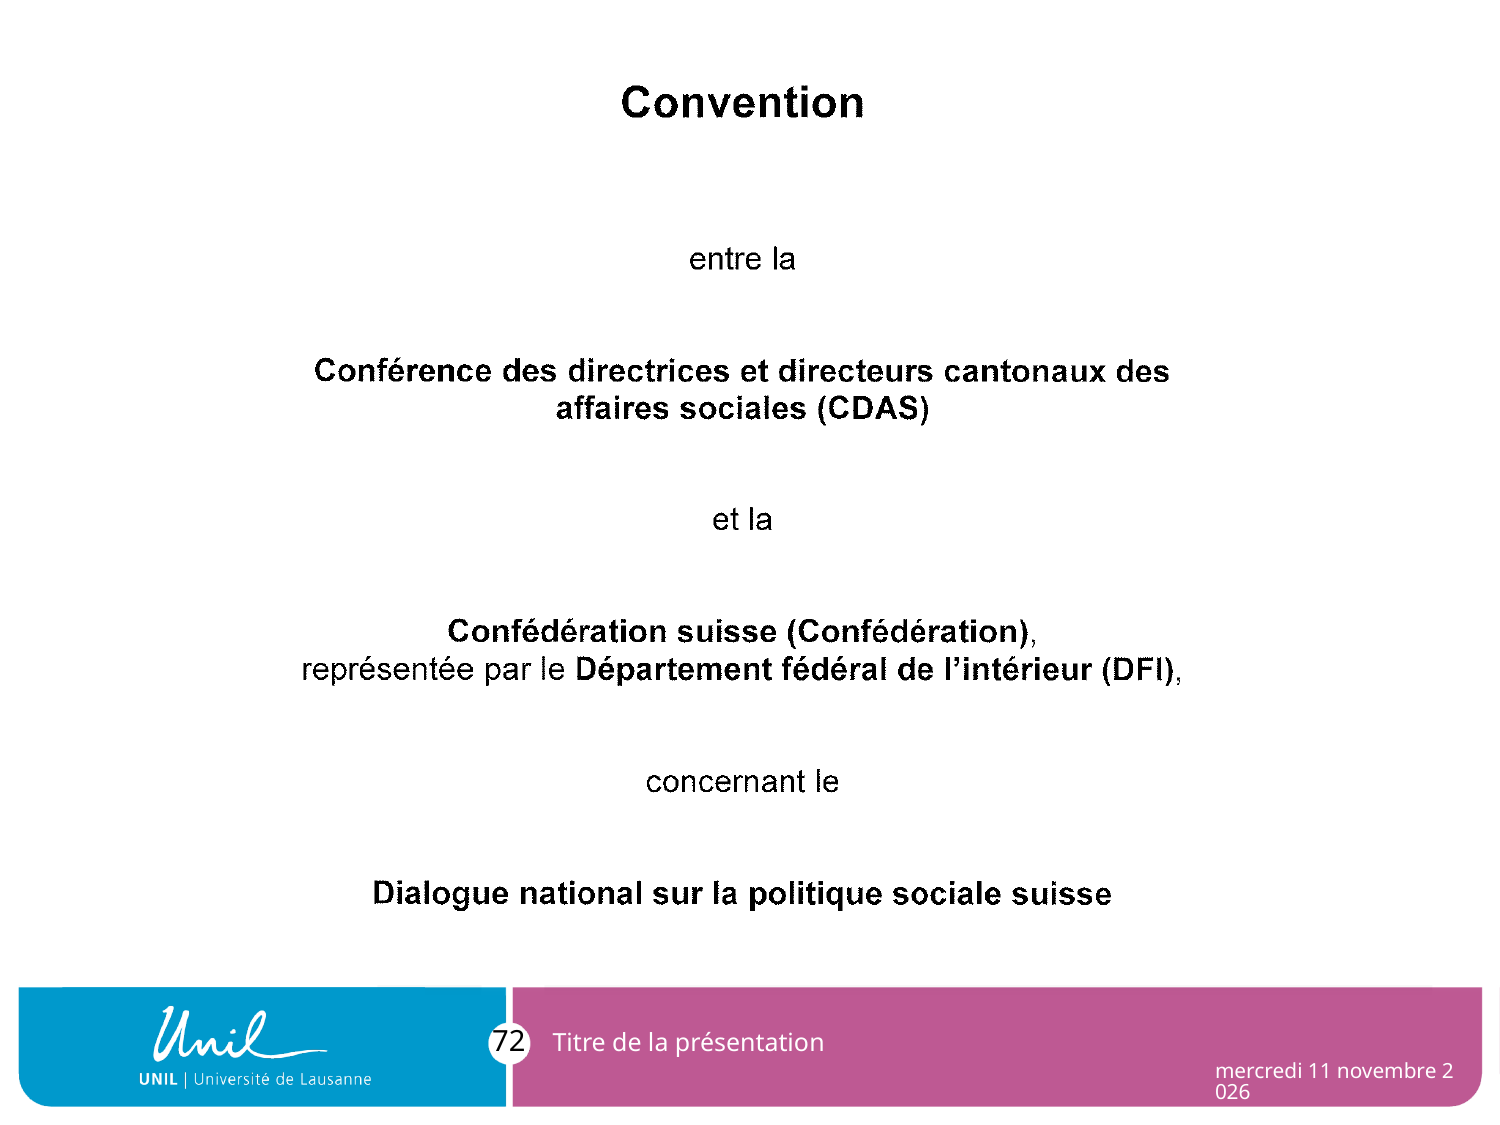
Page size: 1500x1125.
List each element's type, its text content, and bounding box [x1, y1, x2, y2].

picture [0, 985, 1500, 1125]
footer Titre de la présentation [537, 1018, 1200, 1094]
slide_number 72 [462, 1017, 556, 1068]
picture [242, 30, 1257, 963]
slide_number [1200, 1018, 1475, 1094]
